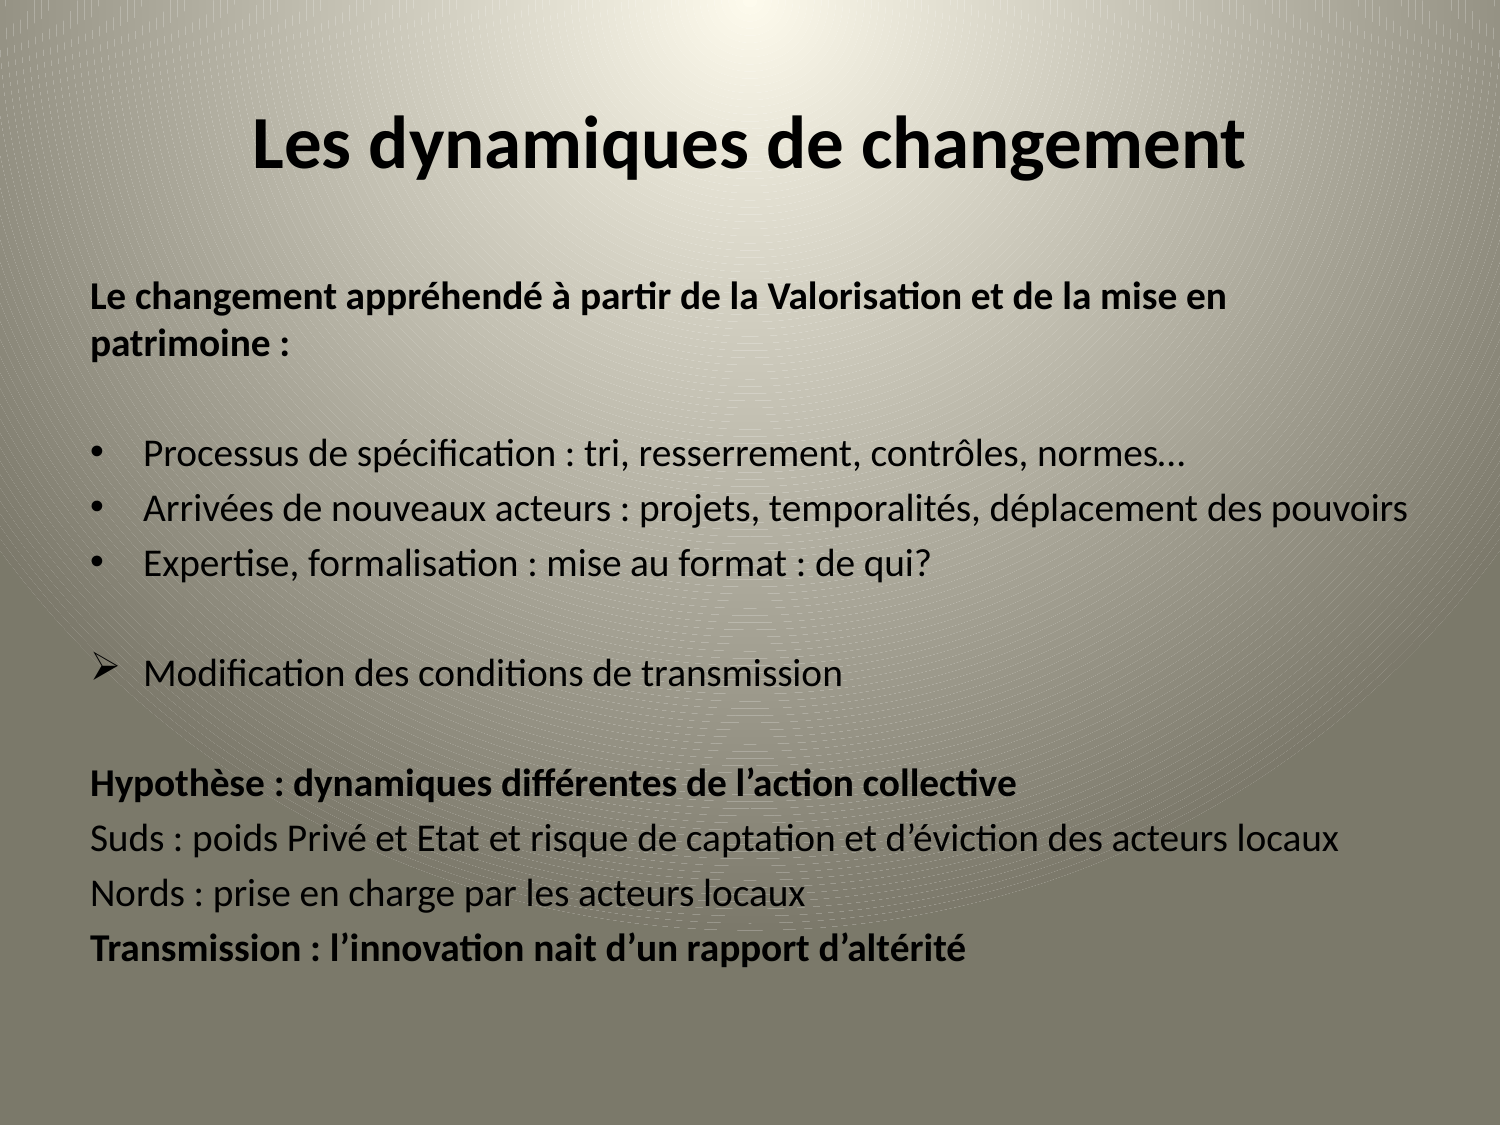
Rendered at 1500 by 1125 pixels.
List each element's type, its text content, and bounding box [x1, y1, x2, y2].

list Le changement appréhendé à partir de la Valorisation et de la mise en patrimoine : Processus de spécification : tri, resserrement, contrôles, normes… Arrivées de nouveaux acteurs : projets, temporalités, déplacement des pouvoirs Expertise, formalisation : mise au format : de qui? Modification des conditions de transmission Hypothèse : dynamiques différentes de l’action collective Suds : poids Privé et Etat et risque de captation et d’éviction des acteurs locaux Nords : prise en charge par les acteurs locaux Transmission : l’innovation nait d’un rapport d’altérité [75, 262, 1425, 1005]
title Les dynamiques de changement [75, 45, 1425, 233]
